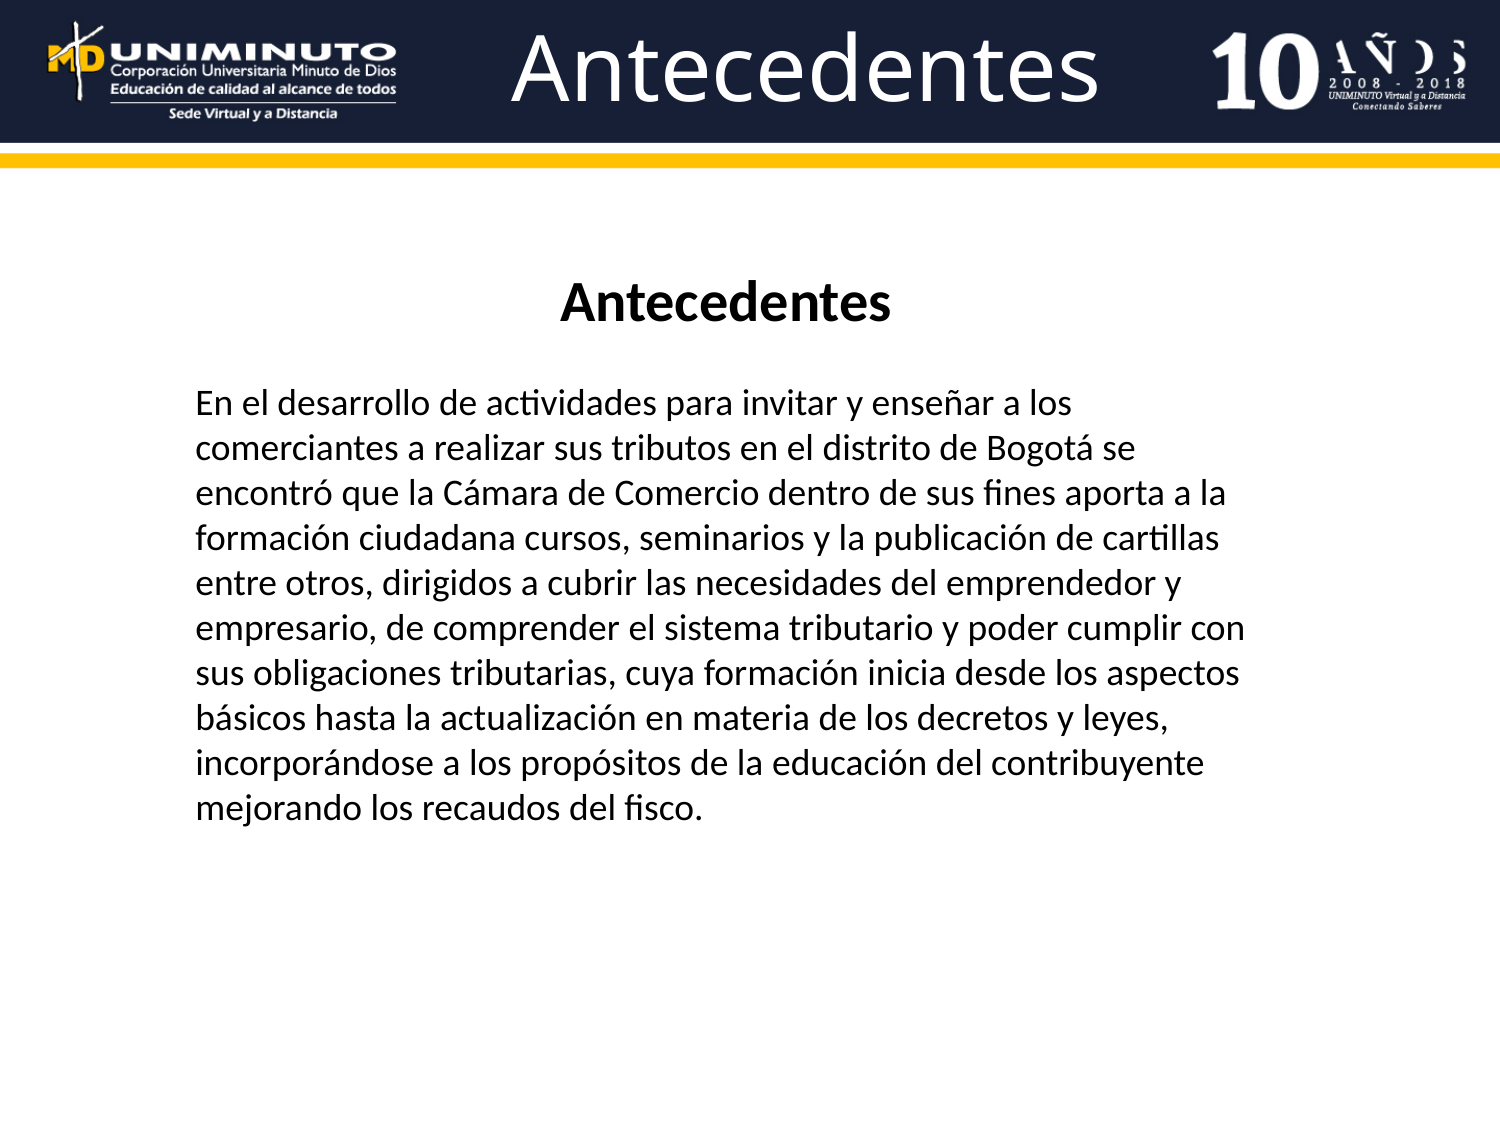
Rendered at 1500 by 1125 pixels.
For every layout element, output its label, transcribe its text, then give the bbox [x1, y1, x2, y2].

text_box Antecedentes En el desarrollo de actividades para invitar y enseñar a los comerciantes a realizar sus tributos en el distrito de Bogotá se encontró que la Cámara de Comercio dentro de sus fines aporta a la formación ciudadana cursos, seminarios y la publicación de cartillas entre otros, dirigidos a cubrir las necesidades del emprendedor y empresario, de comprender el sistema tributario y poder cumplir con sus obligaciones tributarias, cuya formación inicia desde los aspectos básicos hasta la actualización en materia de los decretos y leyes, incorporándose a los propósitos de la educación del contribuyente mejorando los recaudos del fisco. [180, 255, 1272, 836]
title Antecedentes [406, 0, 1207, 144]
picture [0, 0, 1500, 1125]
